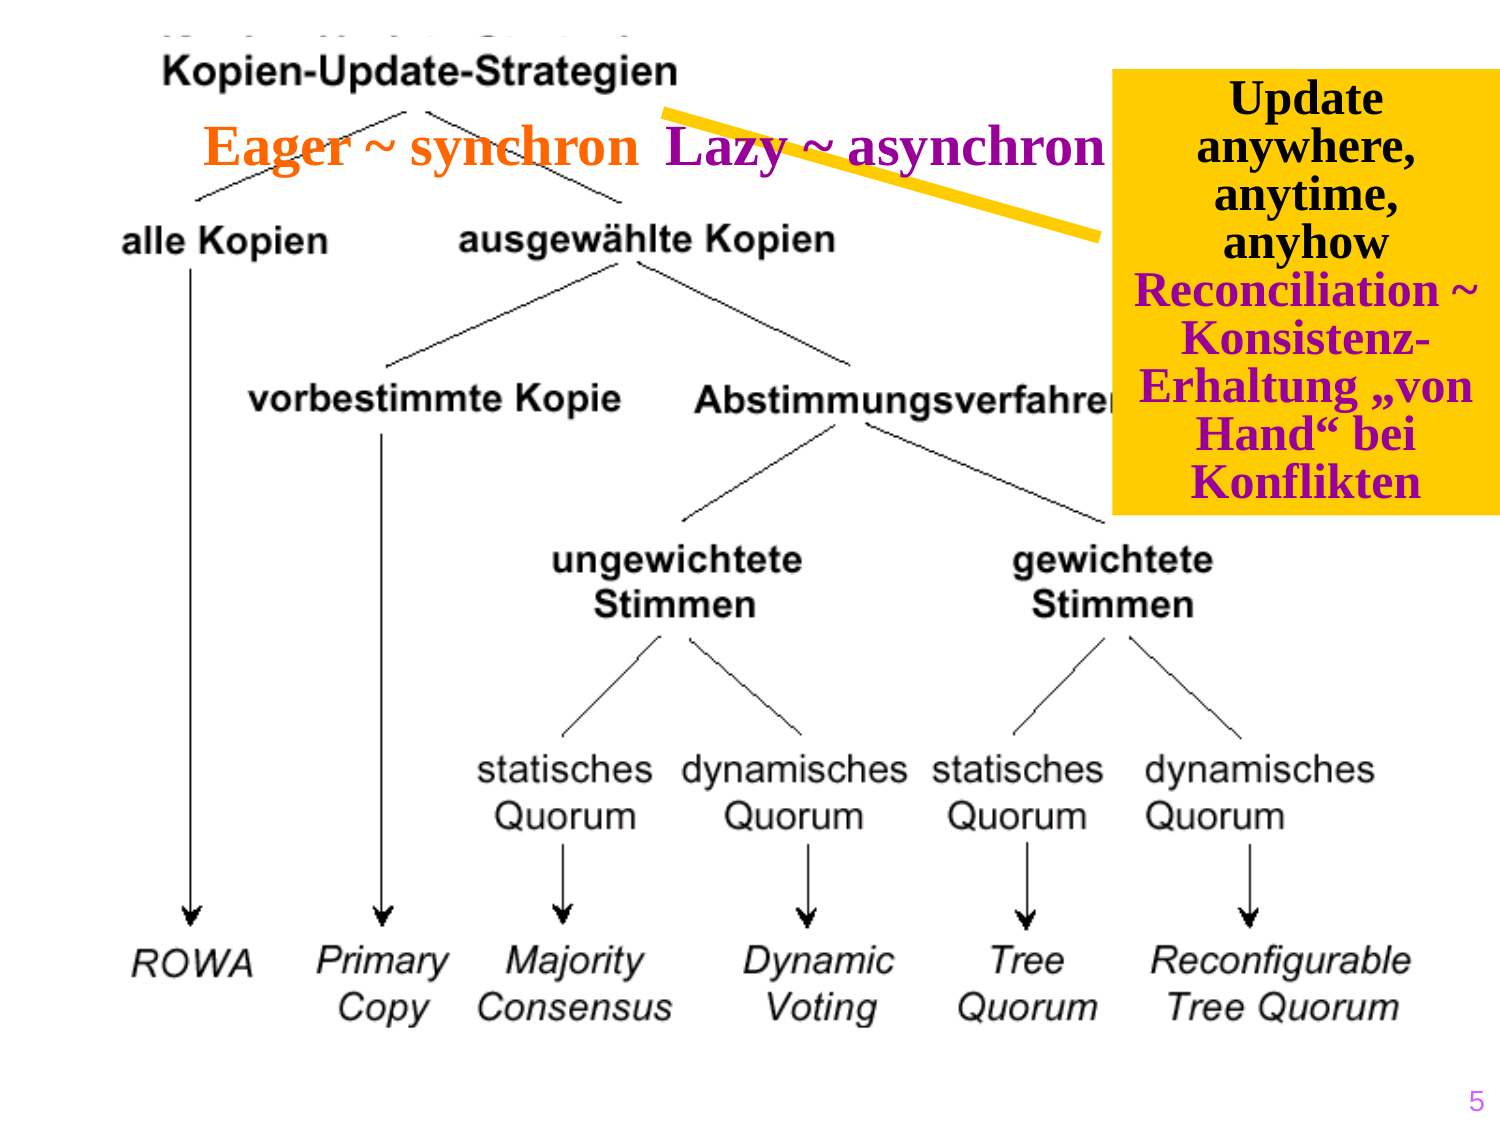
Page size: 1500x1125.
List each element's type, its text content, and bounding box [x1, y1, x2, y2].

picture [62, 18, 1500, 1071]
slide_number 5 [1187, 1079, 1500, 1125]
